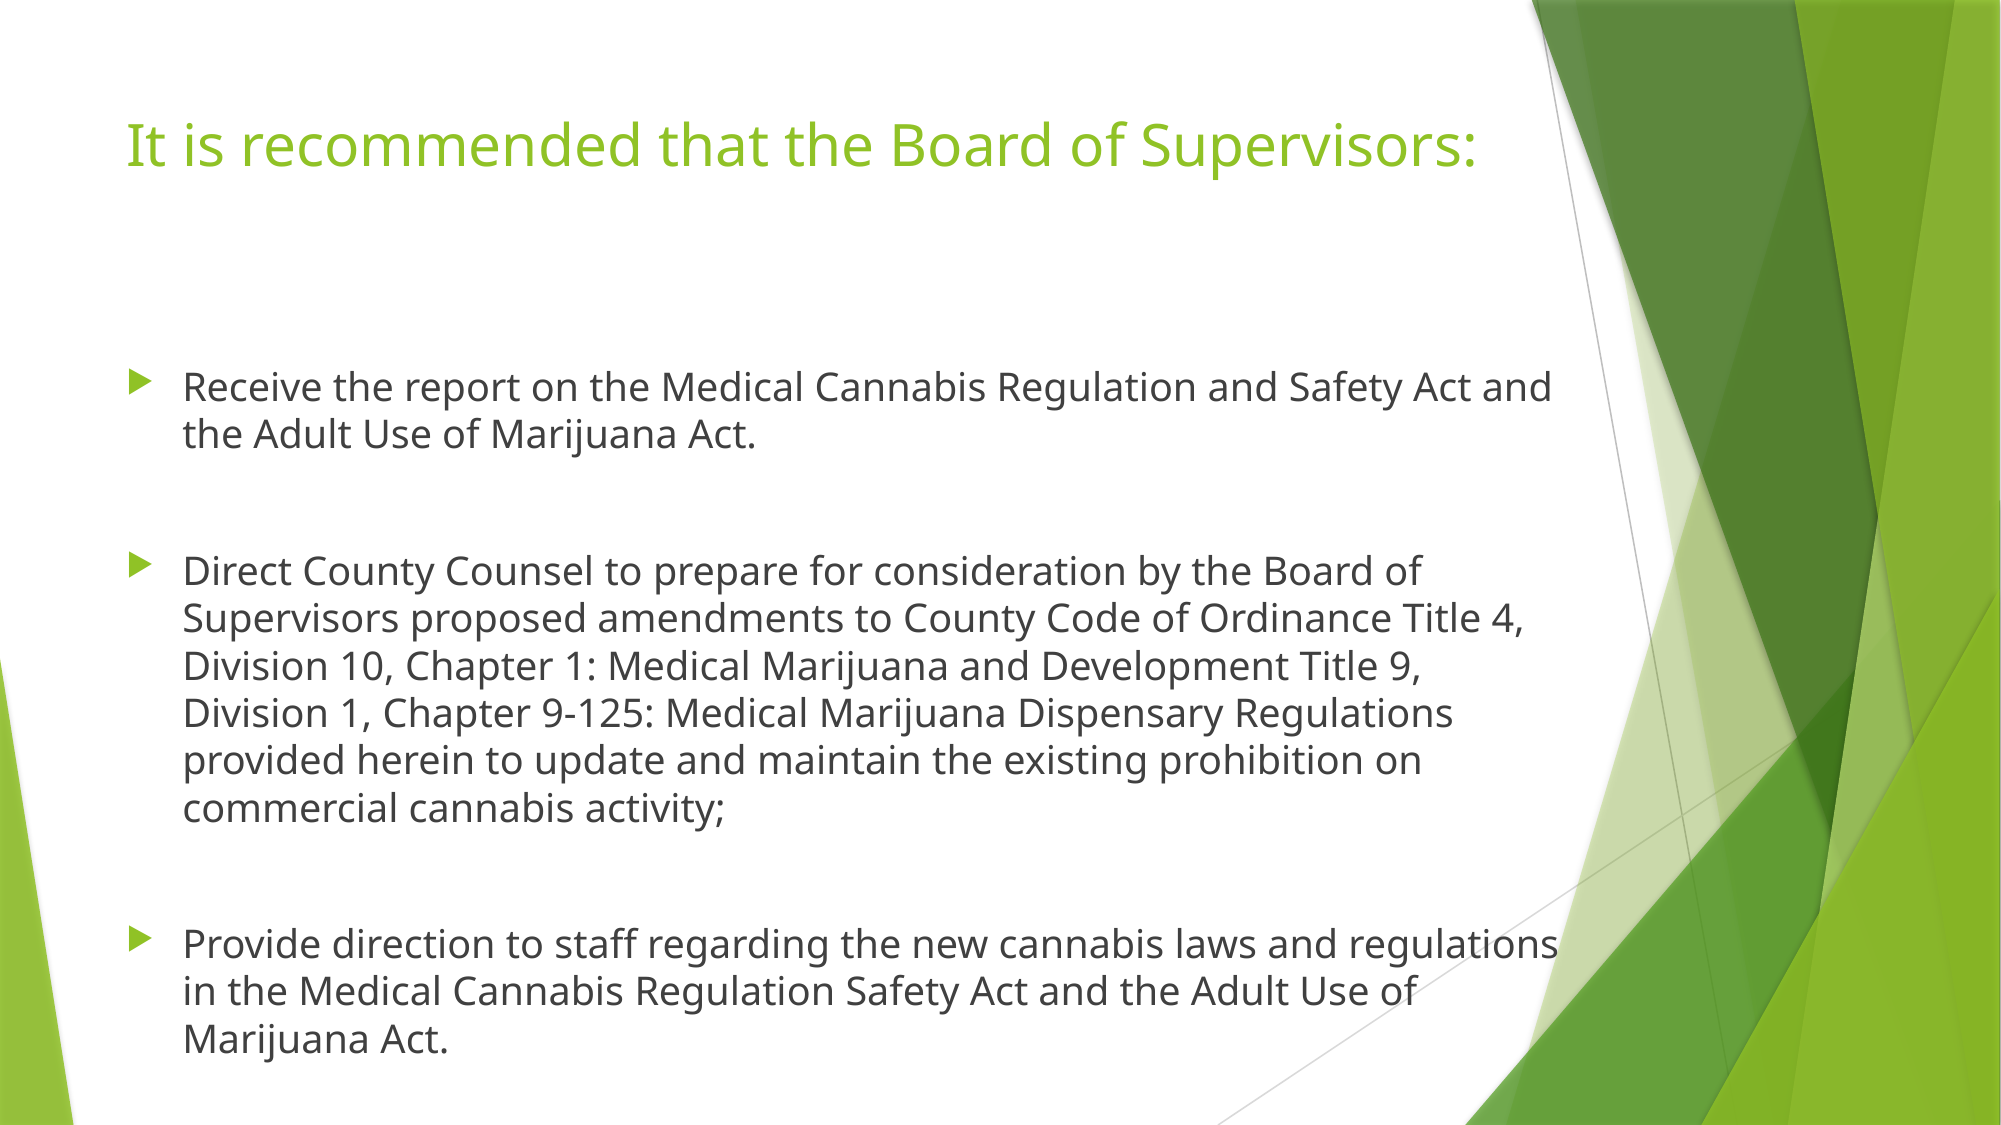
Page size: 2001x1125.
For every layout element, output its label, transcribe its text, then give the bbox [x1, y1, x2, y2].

list Receive the report on the Medical Cannabis Regulation and Safety Act and the Adult Use of Marijuana Act. Direct County Counsel to prepare for consideration by the Board of Supervisors proposed amendments to County Code of Ordinance Title 4, Division 10, Chapter 1: Medical Marijuana and Development Title 9, Division 1, Chapter 9-125: Medical Marijuana Dispensary Regulations provided herein to update and maintain the existing prohibition on commercial cannabis activity; Provide direction to staff regarding the new cannabis laws and regulations in the Medical Cannabis Regulation Safety Act and the Adult Use of Marijuana Act. [111, 354, 1588, 1094]
title It is recommended that the Board of Supervisors: [111, 99, 1522, 317]
